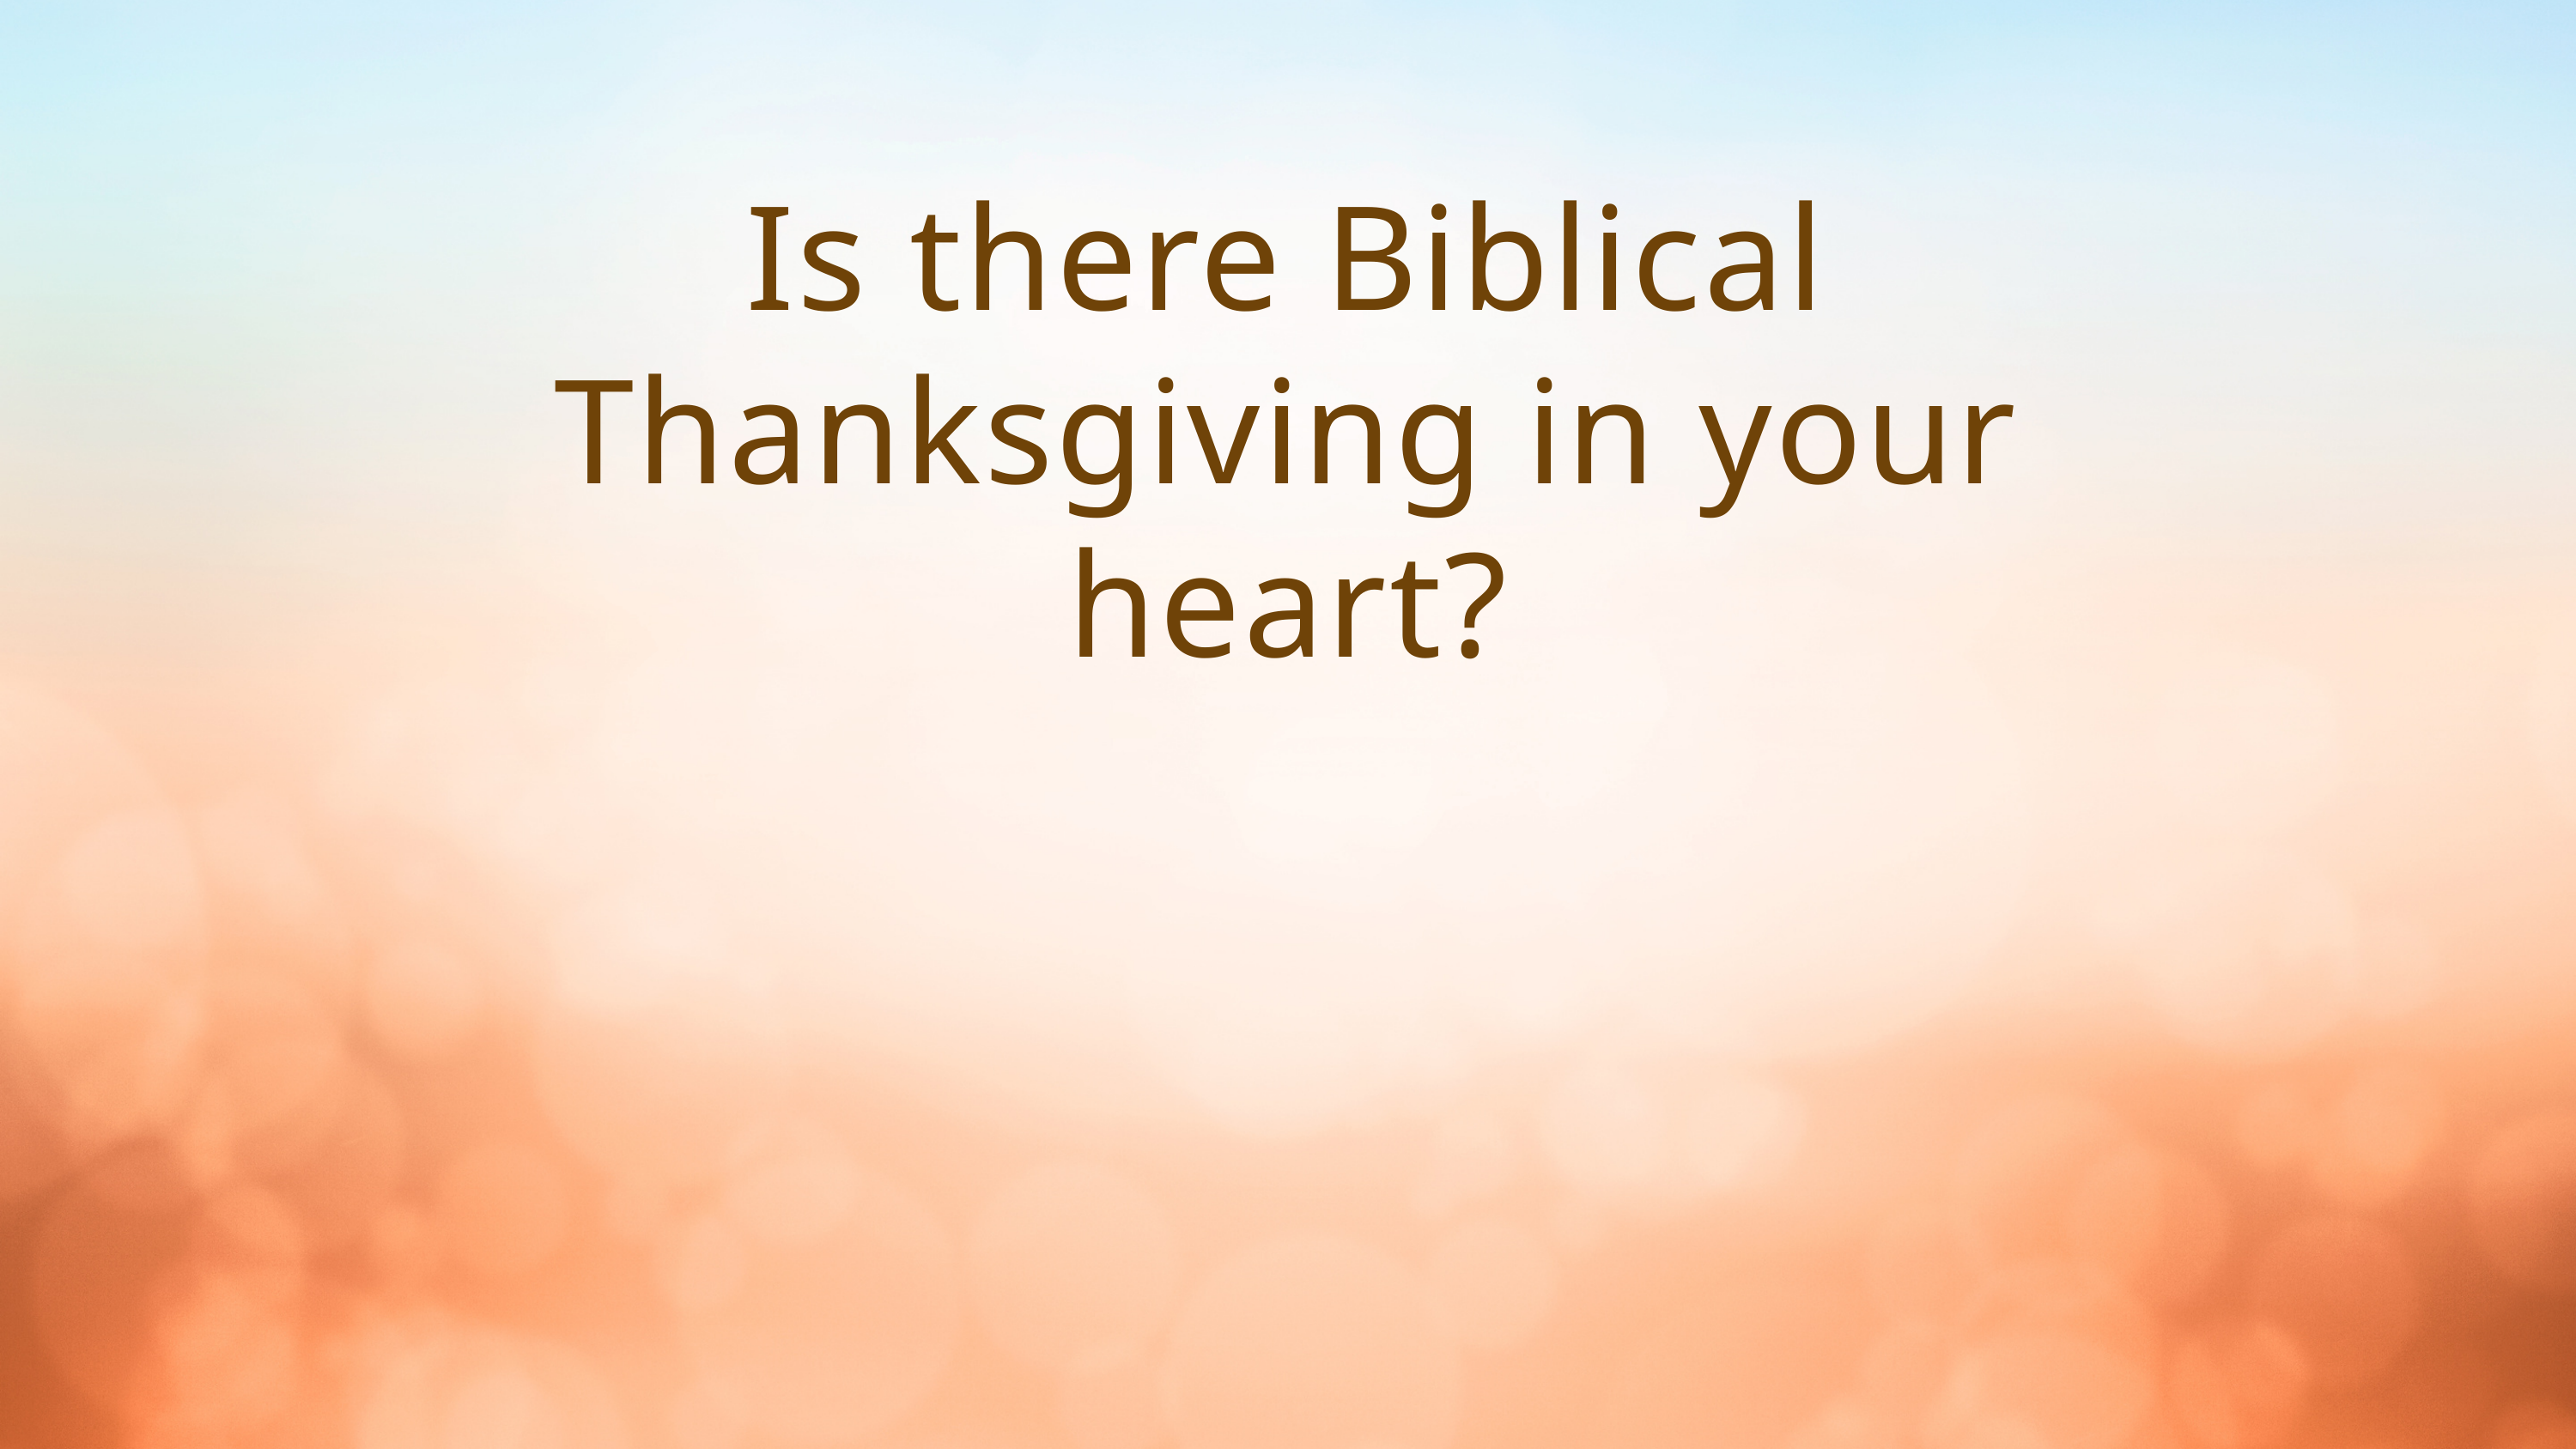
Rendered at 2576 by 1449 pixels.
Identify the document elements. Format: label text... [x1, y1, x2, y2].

text_box [0, 0, 2576, 1449]
text_box Is there Biblical Thanksgiving in your heart? [431, 166, 2145, 686]
